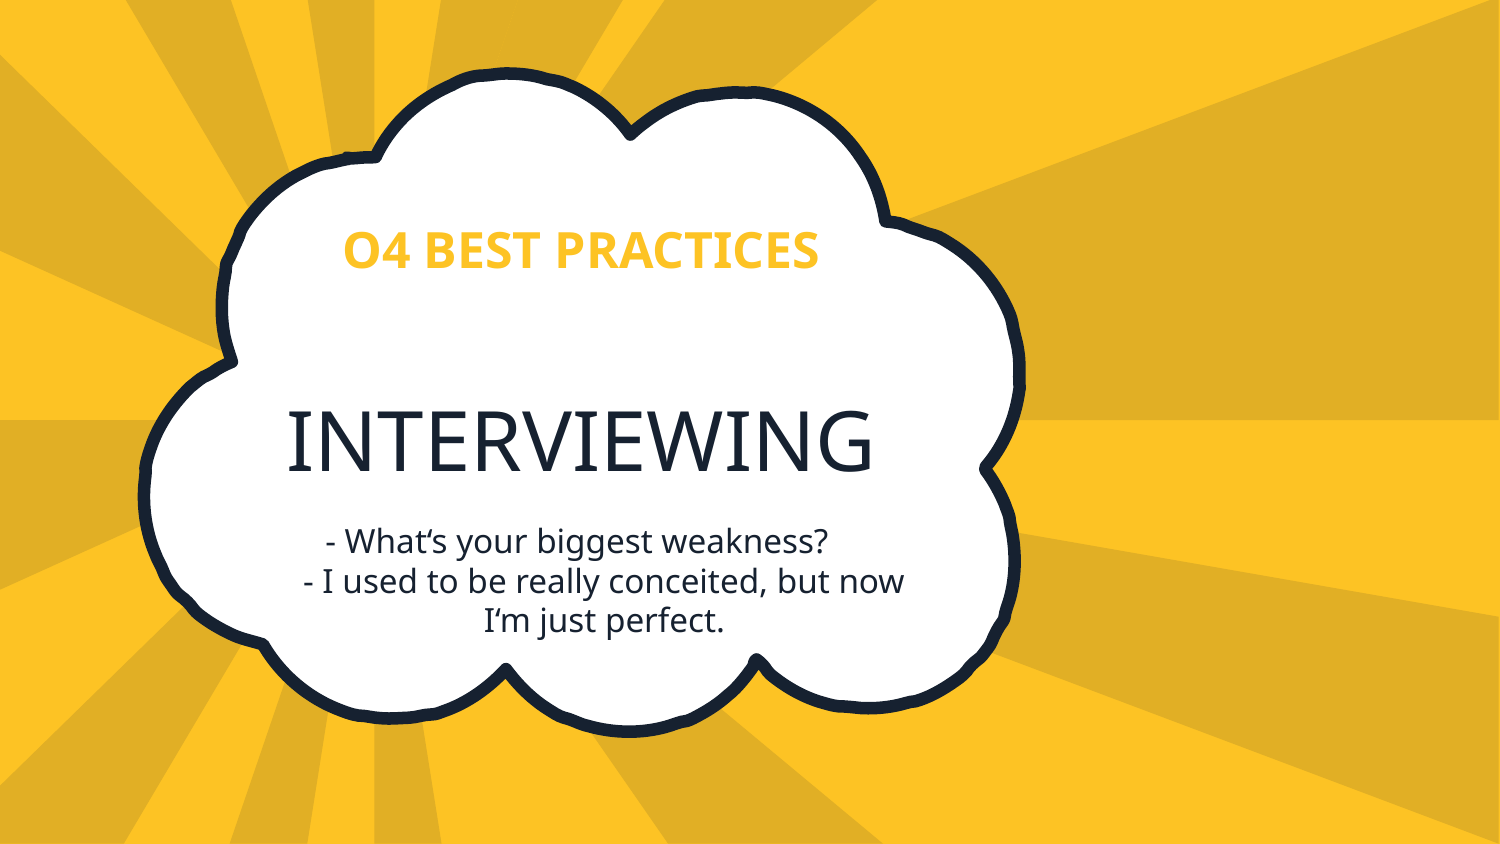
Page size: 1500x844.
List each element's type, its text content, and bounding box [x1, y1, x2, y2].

text_box [280, 73, 877, 186]
text_box [143, 406, 1015, 732]
text_box O4 BEST PRACTICES [264, 186, 899, 294]
subtitle - What‘s your biggest weakness? - I used to be really conceited, but now I‘m just perfect. [198, 504, 937, 604]
title INTERVIEWING [173, 355, 990, 521]
text_box [221, 200, 1020, 462]
